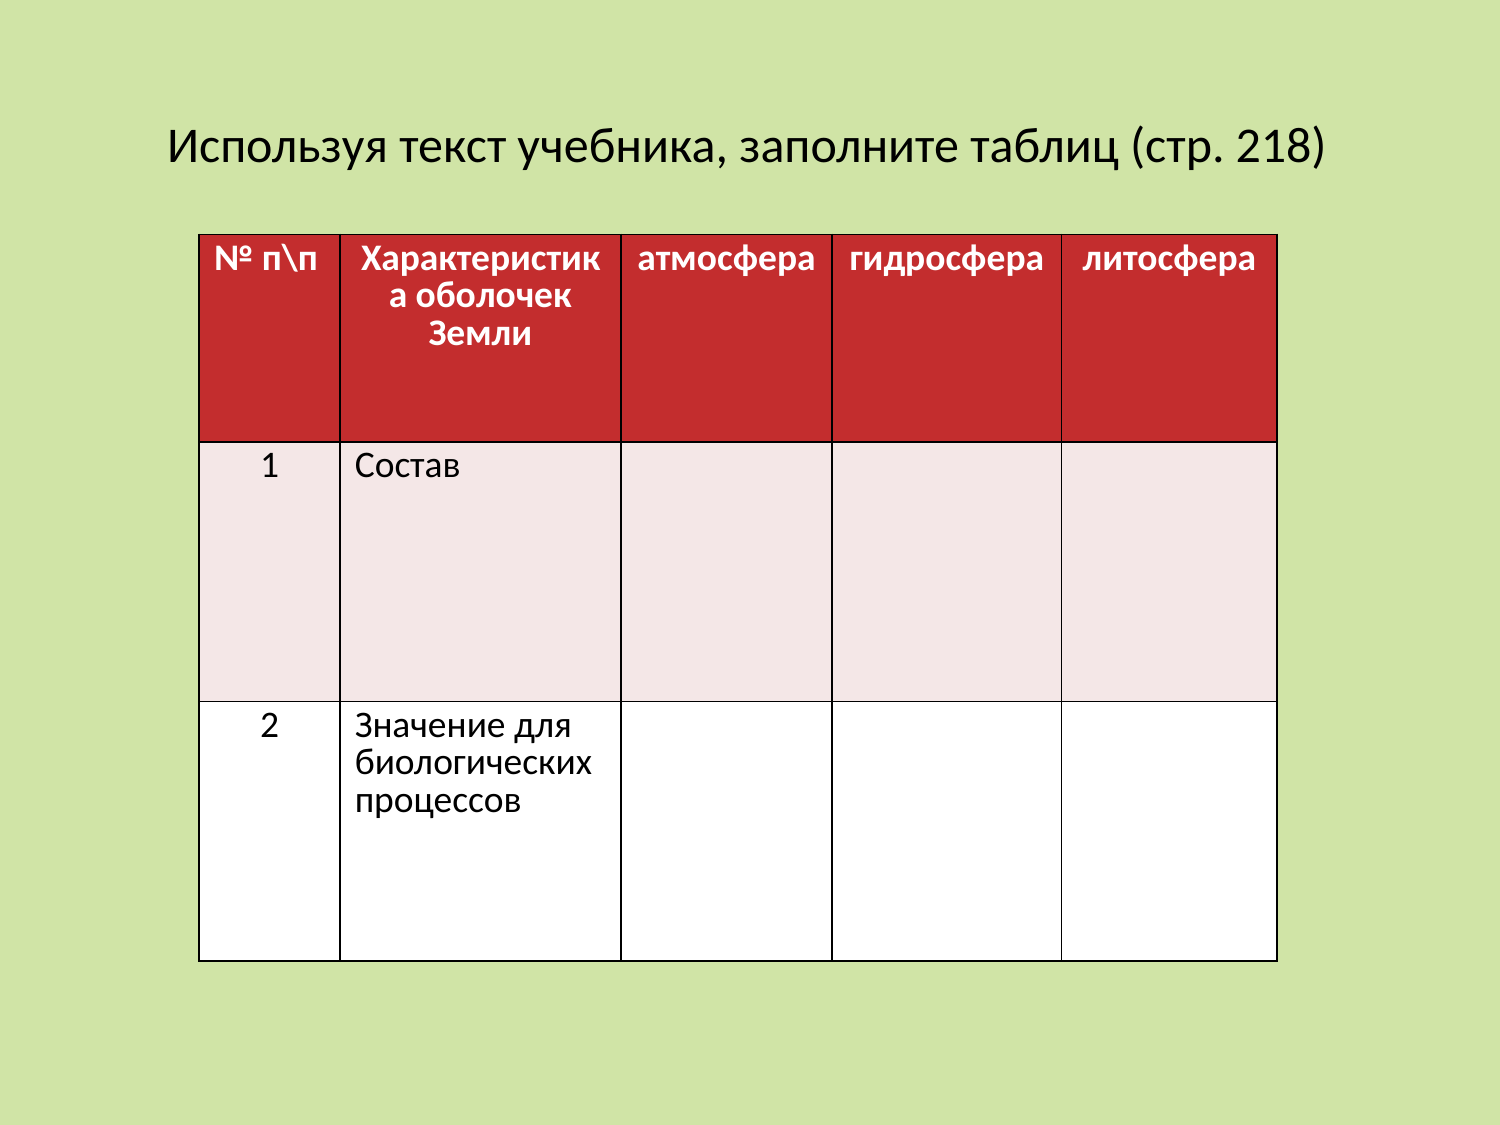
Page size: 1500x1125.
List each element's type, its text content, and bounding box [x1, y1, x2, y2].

table_cell [833, 702, 1061, 960]
text_box Используя текст учебника, заполните таблиц (стр. 218) [152, 105, 1407, 181]
table_cell [622, 443, 831, 701]
table_cell [622, 702, 831, 960]
table_header № п\п [200, 235, 339, 441]
table_cell 1 [200, 443, 339, 701]
table_header литосфера [1062, 235, 1276, 441]
table_header гидросфера [833, 235, 1061, 441]
table_cell Состав [341, 443, 620, 701]
table_header Характеристика оболочек Земли [341, 235, 620, 441]
table_cell 2 [200, 702, 339, 960]
table_header атмосфера [622, 235, 831, 441]
table_cell Значение для биологических процессов [341, 702, 620, 960]
table_cell [1062, 702, 1276, 960]
table_cell [833, 443, 1061, 701]
table_cell [1062, 443, 1276, 701]
